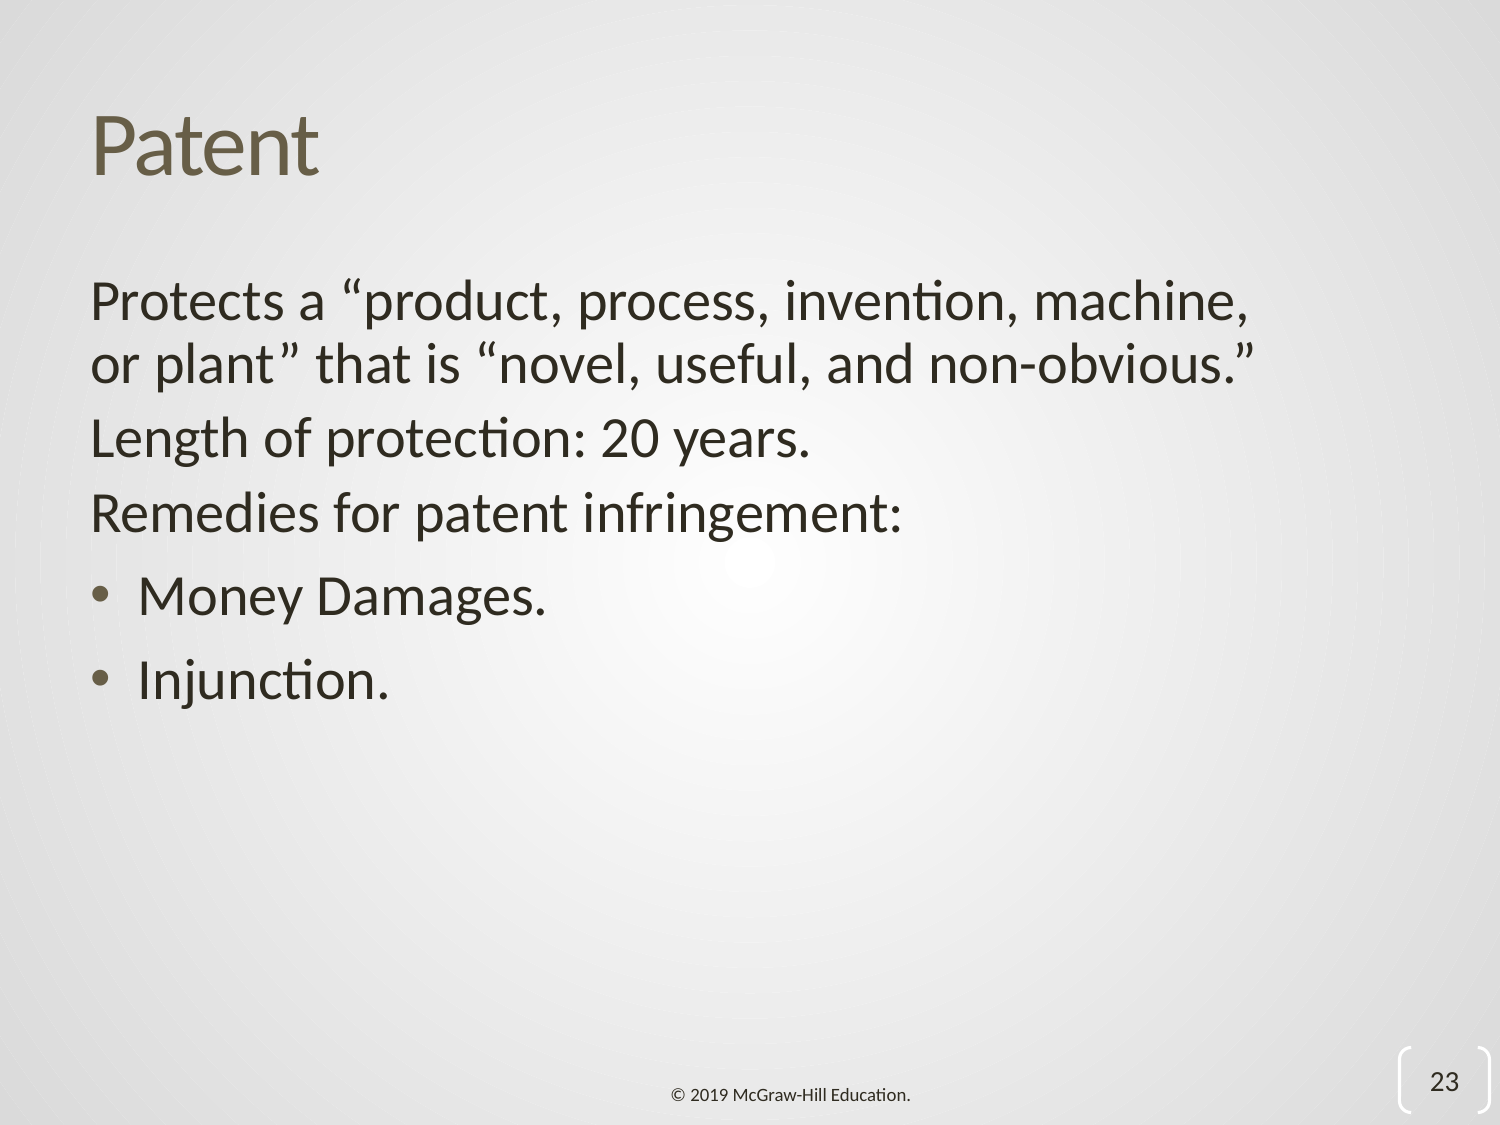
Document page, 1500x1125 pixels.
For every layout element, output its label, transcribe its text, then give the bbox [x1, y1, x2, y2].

slide_number 23 [1397, 1045, 1492, 1115]
list Protects a “product, process, invention, machine, or plant” that is “novel, useful, and non-obvious.” Length of protection: 20 years. Remedies for patent infringement: Money Damages. Injunction. [75, 262, 1325, 1050]
title Patent [75, 45, 1325, 233]
